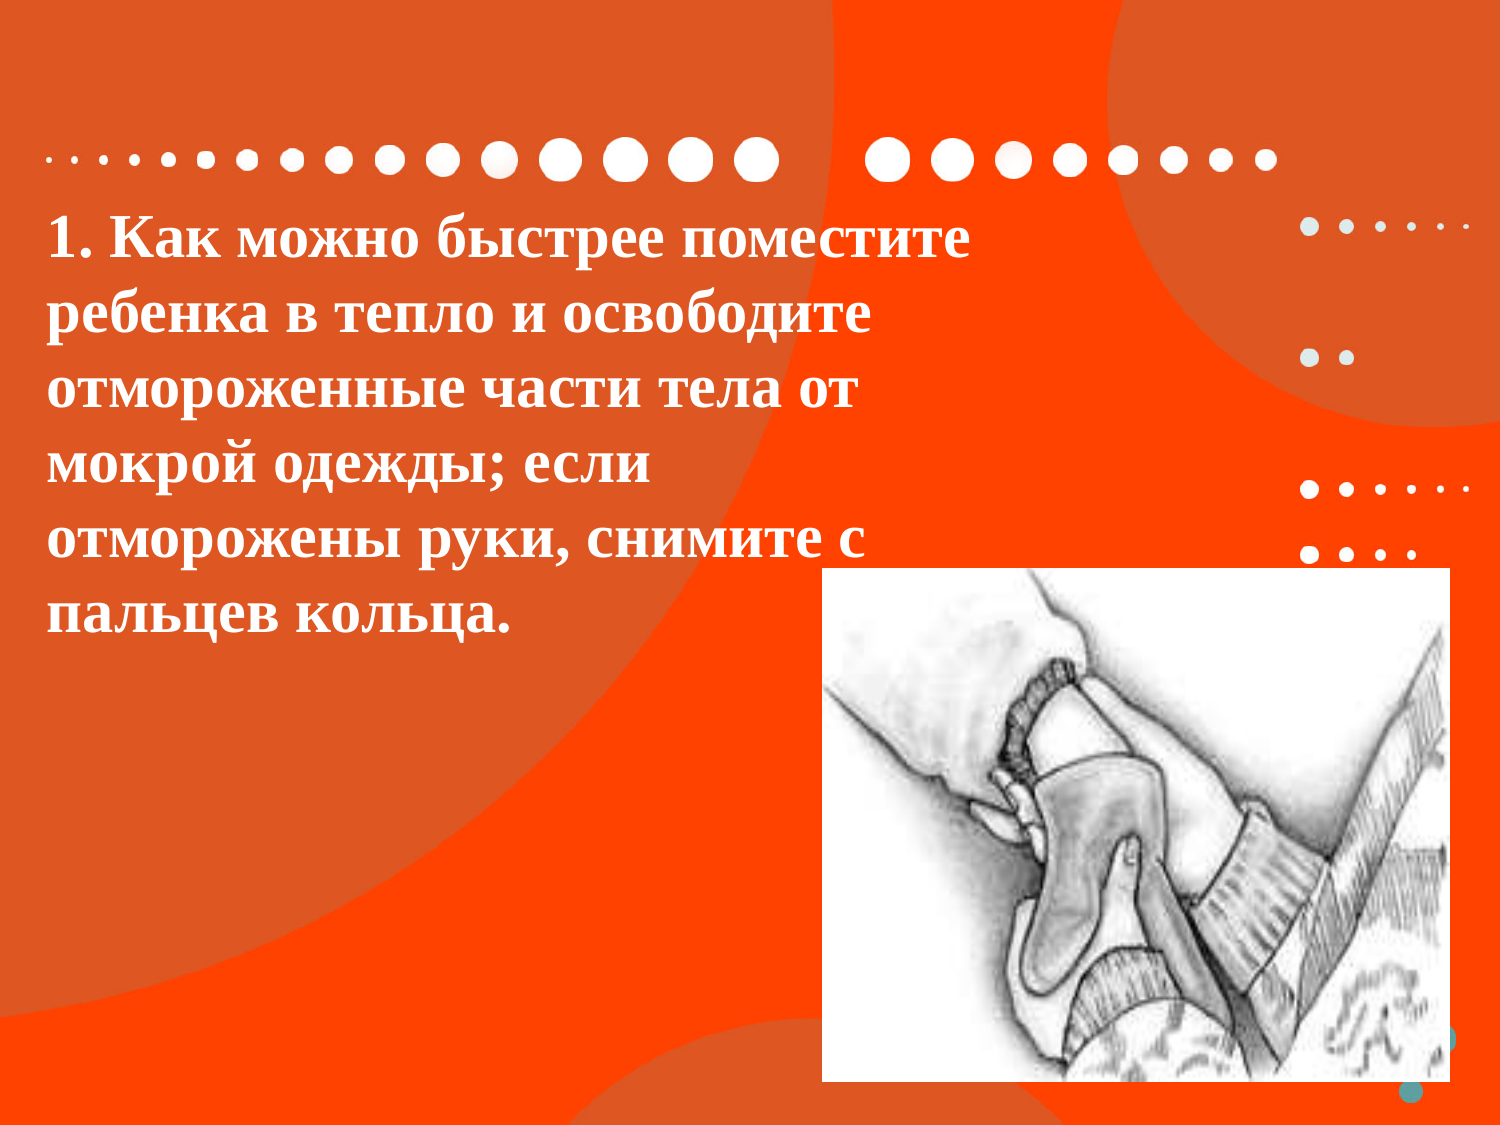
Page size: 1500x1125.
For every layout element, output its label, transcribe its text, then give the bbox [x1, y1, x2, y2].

picture [0, 0, 1500, 1125]
list 1. Как можно быстрее поместите ребенка в тепло и освободите отмороженные части тела от мокрой одежды; если отморожены руки, снимите с пальцев кольца. [31, 187, 998, 1006]
